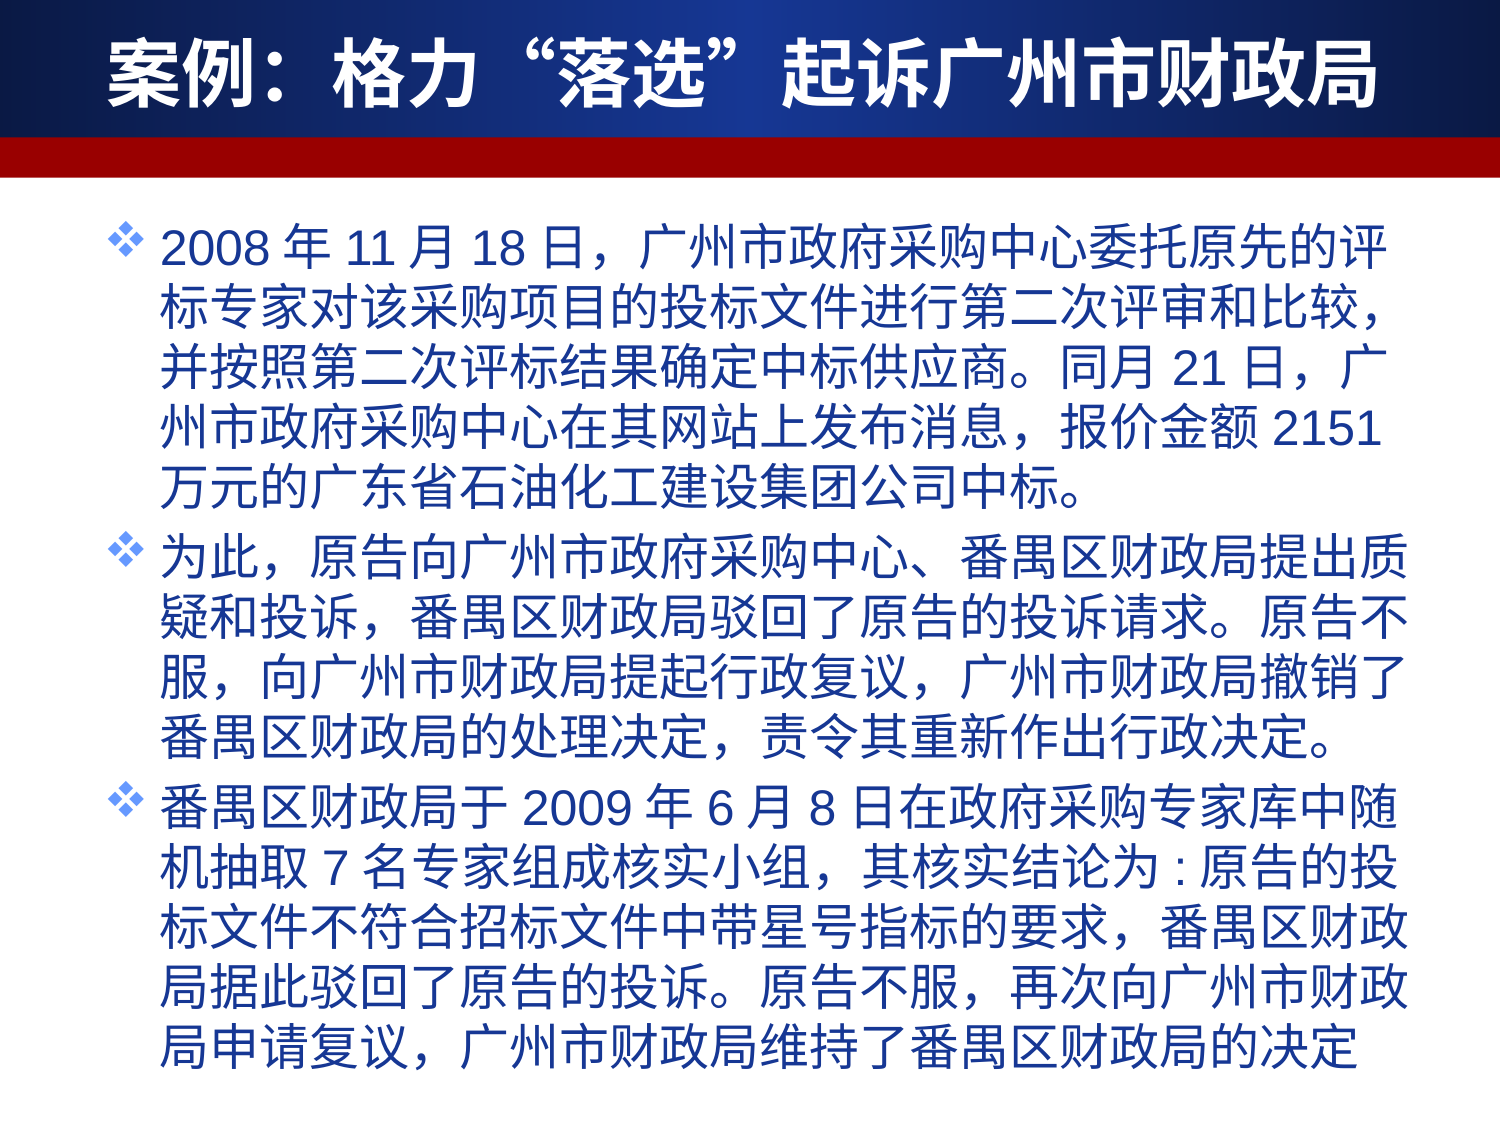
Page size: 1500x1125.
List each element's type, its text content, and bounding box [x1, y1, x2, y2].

title 案例：格力“落选”起诉广州市财政局 [49, 24, 1438, 118]
list 2008年11月18日，广州市政府采购中心委托原先的评标专家对该采购项目的投标文件进行第二次评审和比较，并按照第二次评标结果确定中标供应商。同月21日，广州市政府采购中心在其网站上发布消息，报价金额2151万元的广东省石油化工建设集团公司中标。 为此，原告向广州市政府采购中心、番禺区财政局提出质疑和投诉，番禺区财政局驳回了原告的投诉请求。原告不服，向广州市财政局提起行政复议，广州市财政局撤销了番禺区财政局的处理决定，责令其重新作出行政决定。 番禺区财政局于2009年6月8日在政府采购专家库中随机抽取7名专家组成核实小组，其核实结论为:原告的投标文件不符合招标文件中带星号指标的要求，番禺区财政局据此驳回了原告的投诉。原告不服，再次向广州市财政局申请复议，广州市财政局维持了番禺区财政局的决定 [88, 207, 1436, 1048]
